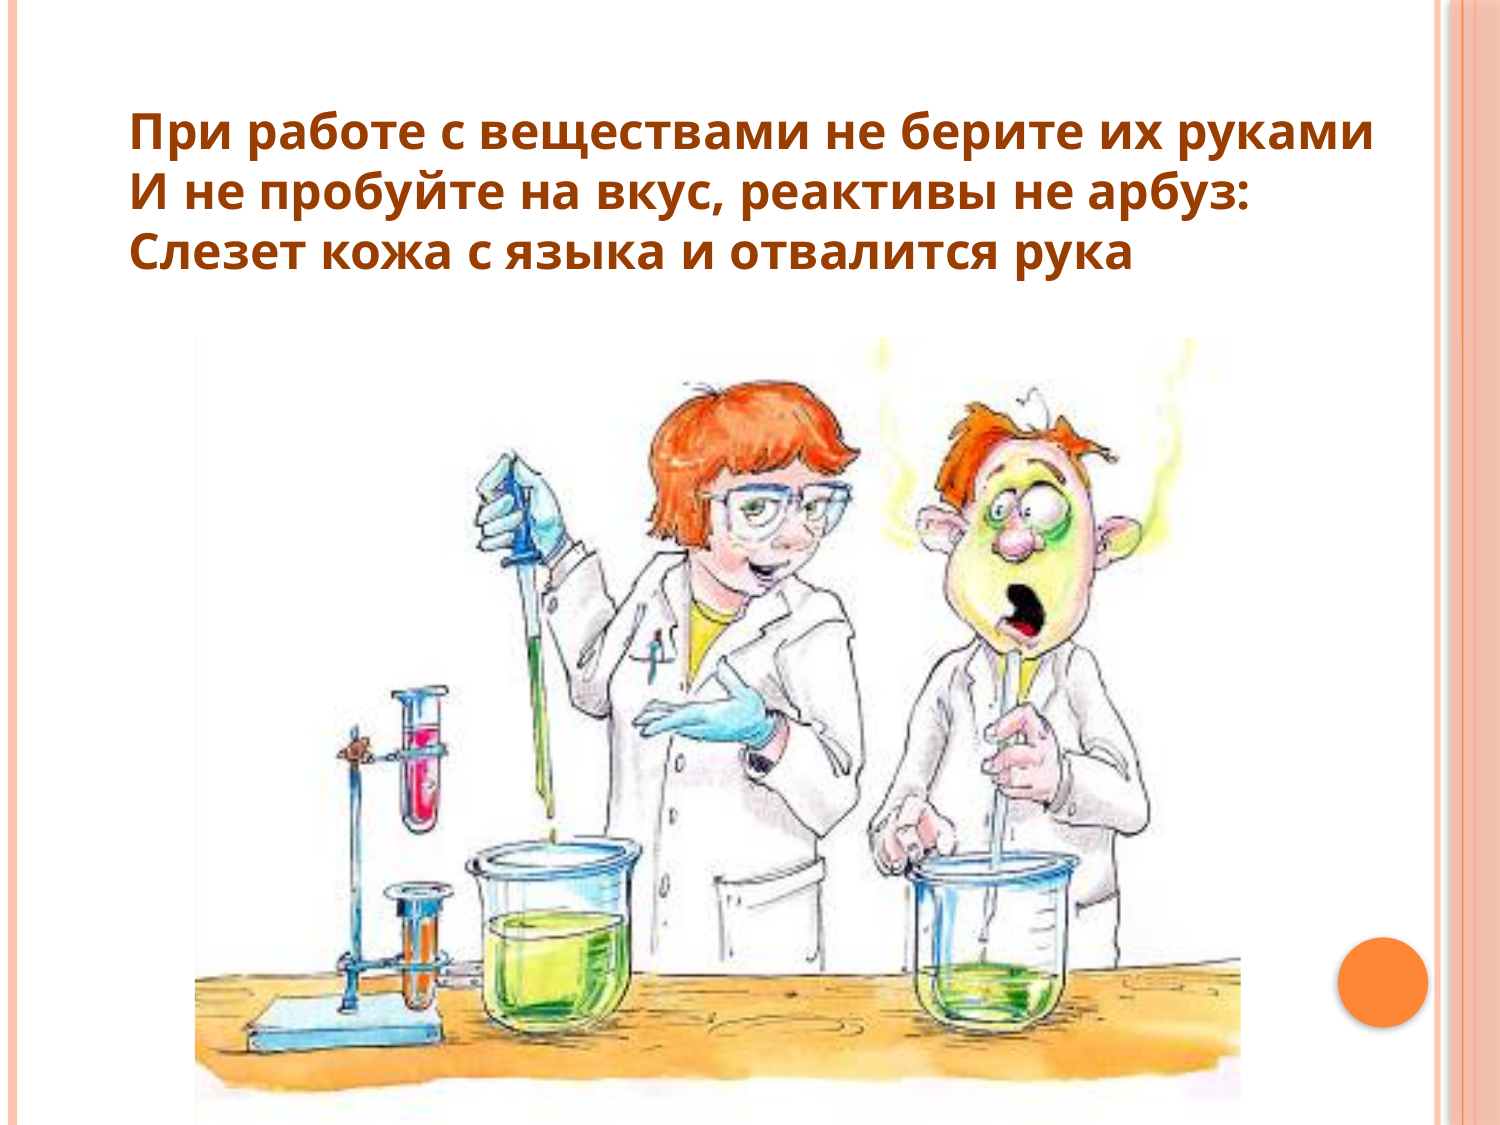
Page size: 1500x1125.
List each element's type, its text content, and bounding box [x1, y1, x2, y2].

text_box При работе с веществами не берите их руками И не пробуйте на вкус, реактивы не арбуз: Слезет кожа с языка и отвалится рука [76, 91, 1412, 287]
picture [194, 337, 1242, 1125]
